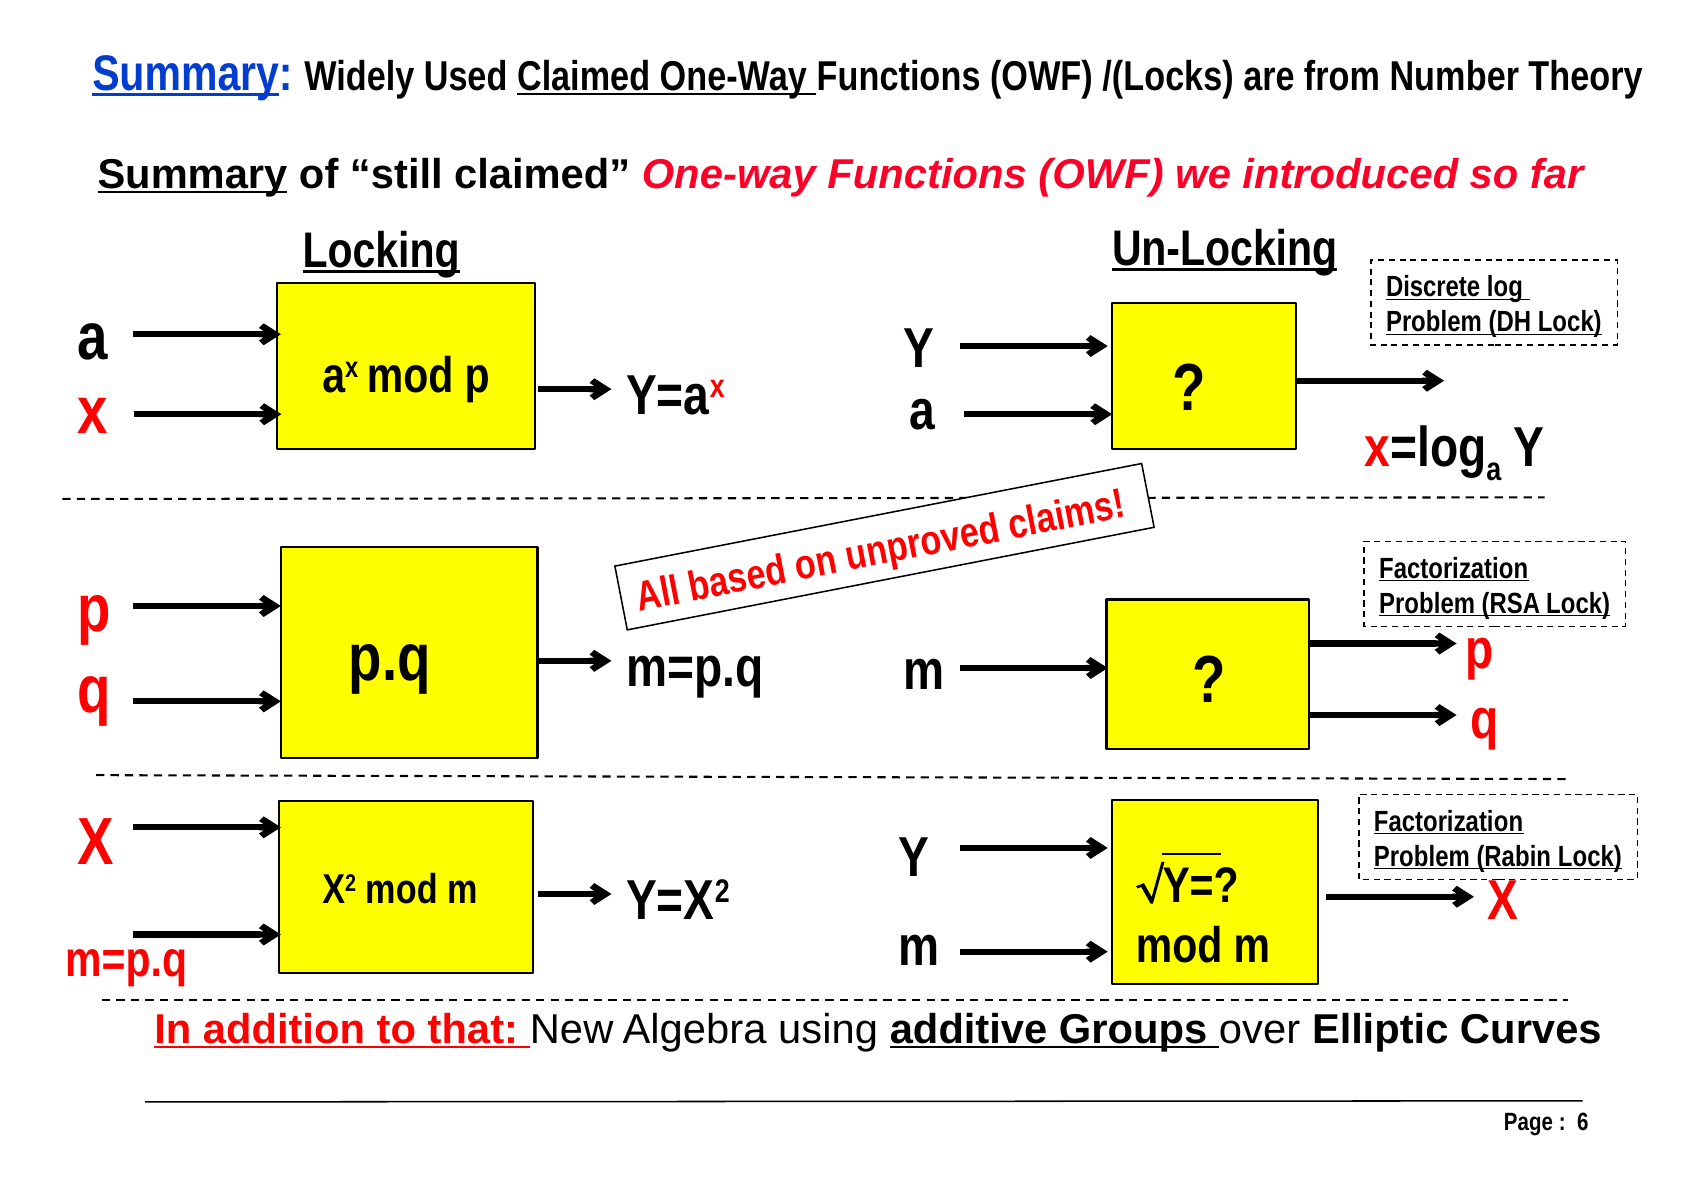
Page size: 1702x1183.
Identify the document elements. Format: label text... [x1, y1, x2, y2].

text_box All based on unproved claims! [980, 463, 1148, 495]
text_box Y [889, 303, 1070, 387]
text_box p.q [333, 606, 500, 702]
text_box x=loga Y [1349, 402, 1669, 495]
text_box x [62, 359, 243, 455]
text_box ? [1157, 335, 1276, 431]
text_box Y=? mod m [1121, 845, 1322, 981]
text_box m=p.q [611, 622, 867, 705]
text_box [276, 283, 535, 449]
text_box m=p.q [50, 918, 281, 994]
text_box [281, 546, 538, 759]
text_box X [1472, 855, 1653, 939]
text_box Y=ax [611, 350, 867, 434]
text_box Y [883, 812, 1064, 896]
text_box Summary of “still claimed” One-way Functions (OWF) we introduced so far [82, 139, 1600, 205]
text_box Discrete log Problem (DH Lock) [1371, 260, 1618, 346]
text_box m [889, 625, 1070, 709]
text_box In addition to that: New Algebra using additive Groups over Elliptic Curves [139, 994, 1629, 1060]
text_box Factorization Problem (Rabin Lock) [1358, 794, 1638, 880]
text_box All based on unproved claims! [614, 509, 1155, 630]
text_box p [62, 557, 243, 638]
text_box a [894, 366, 1075, 449]
text_box ? [1178, 628, 1297, 724]
text_box m [883, 901, 1064, 984]
text_box Factorization Problem (RSA Lock) [1364, 541, 1626, 627]
text_box p [1450, 604, 1631, 688]
text_box ax mod p [307, 318, 640, 414]
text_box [95, 774, 1568, 780]
text_box [1106, 599, 1309, 750]
text_box Un-Locking [1097, 207, 1353, 283]
text_box [278, 801, 533, 973]
text_box [1112, 303, 1297, 449]
text_box X2 mod m [307, 854, 575, 920]
text_box X [62, 790, 243, 886]
text_box Summary: Widely Used Claimed One-Way Functions (OWF) /(Locks) are from Number Theory [77, 32, 1659, 108]
text_box q [1456, 675, 1637, 758]
text_box Y=X2 [611, 855, 867, 939]
text_box a [62, 285, 243, 359]
text_box Locking [287, 209, 475, 285]
text_box q [62, 638, 243, 734]
text_box [1112, 800, 1319, 984]
